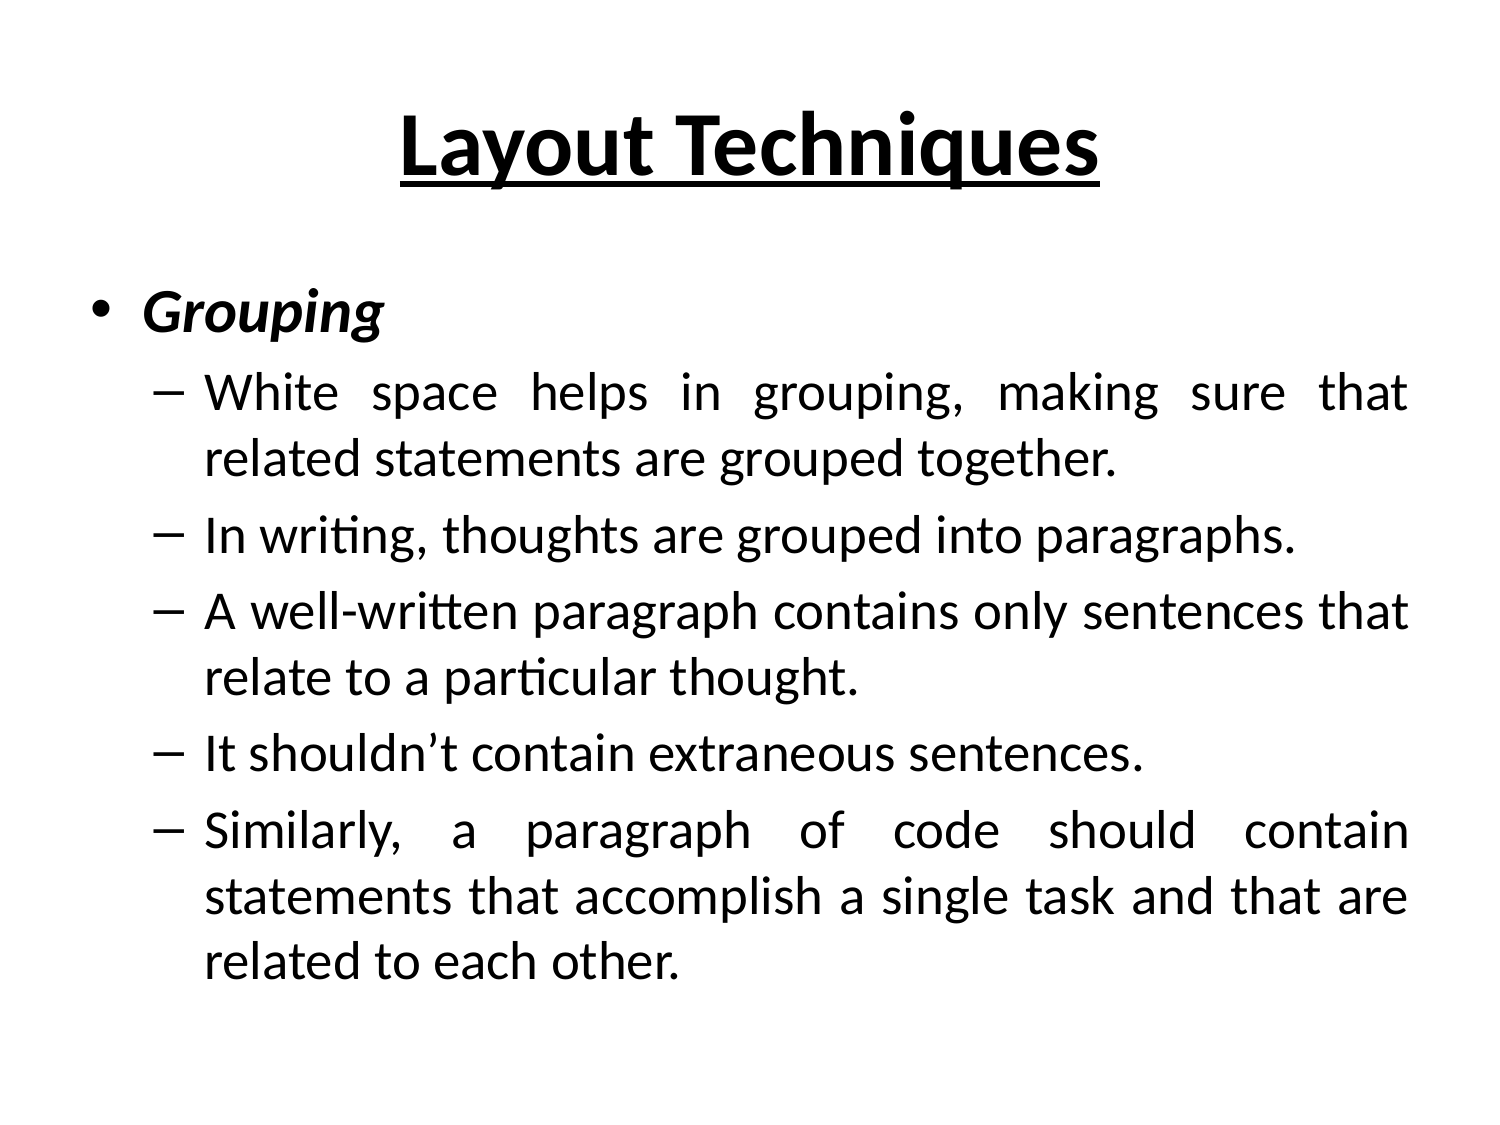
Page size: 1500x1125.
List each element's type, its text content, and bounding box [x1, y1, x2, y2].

title Layout Techniques [75, 45, 1425, 233]
list Grouping White space helps in grouping, making sure that related statements are grouped together. In writing, thoughts are grouped into paragraphs. A well-written paragraph contains only sentences that relate to a particular thought. It shouldn’t contain extraneous sentences. Similarly, a paragraph of code should contain statements that accomplish a single task and that are related to each other. [75, 262, 1425, 1005]
